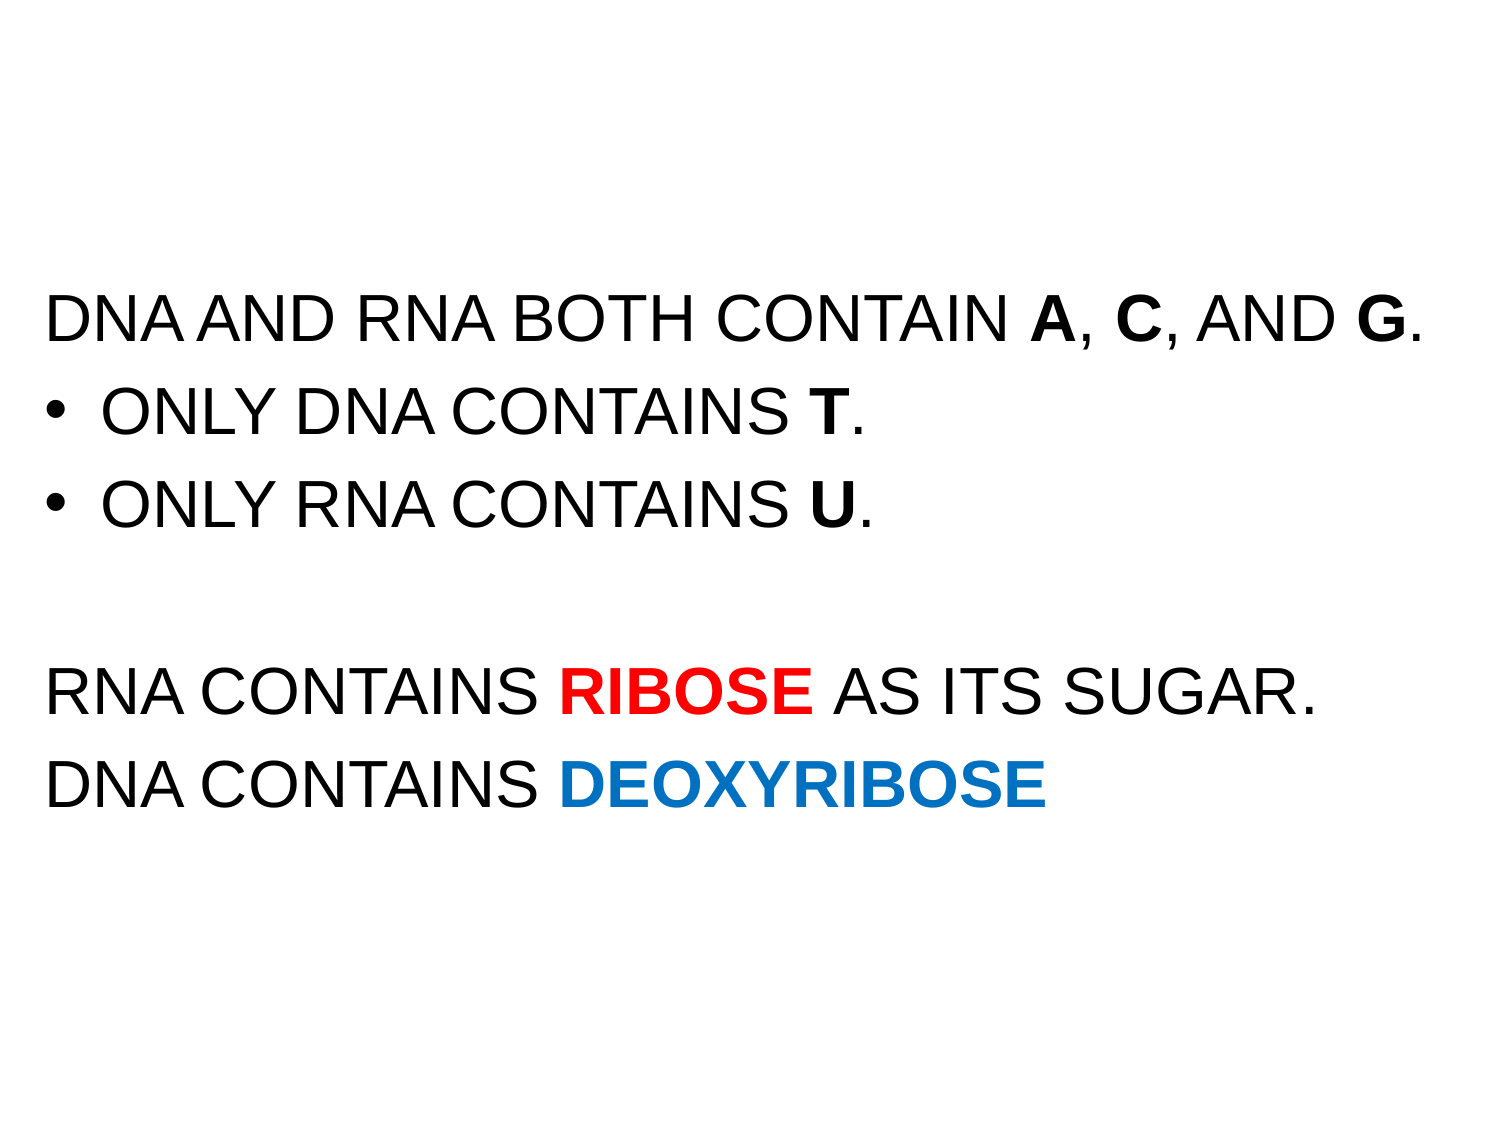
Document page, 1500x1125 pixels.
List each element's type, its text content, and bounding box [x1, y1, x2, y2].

list DNA AND RNA BOTH CONTAIN A, C, AND G. ONLY DNA CONTAINS T. ONLY RNA CONTAINS U. RNA CONTAINS RIBOSE AS ITS SUGAR. DNA CONTAINS DEOXYRIBOSE [29, 267, 1455, 1010]
